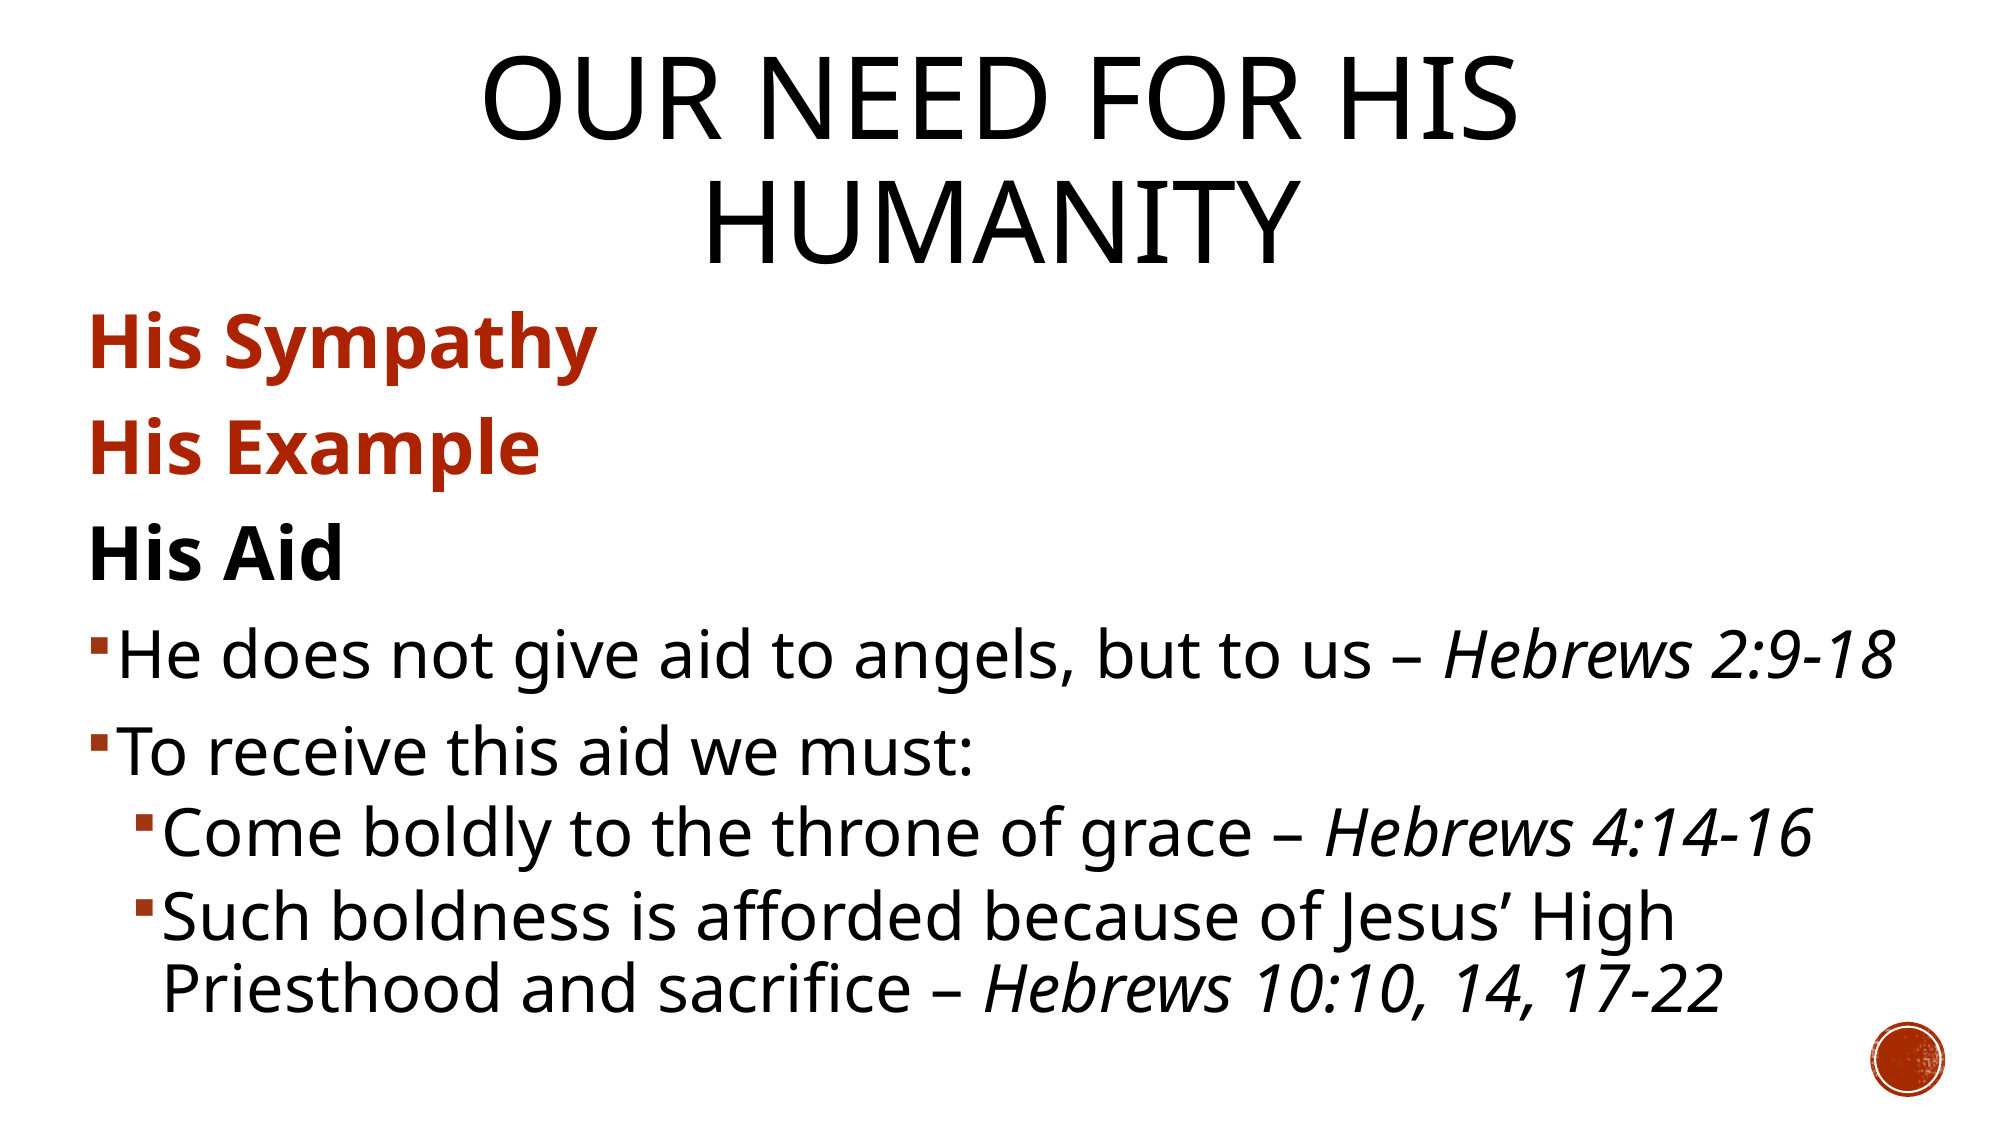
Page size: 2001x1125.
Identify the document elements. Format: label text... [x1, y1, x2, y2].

list His Sympathy His Example His Aid He does not give aid to angels, but to us – Hebrews 2:9-18 To receive this aid we must: Come boldly to the throne of grace – Hebrews 4:14-16 Such boldness is afforded because of Jesus’ High Priesthood and sacrifice – Hebrews 10:10, 14, 17-22 [71, 296, 1929, 1077]
title Our Need for His Humanity [175, 32, 1826, 296]
